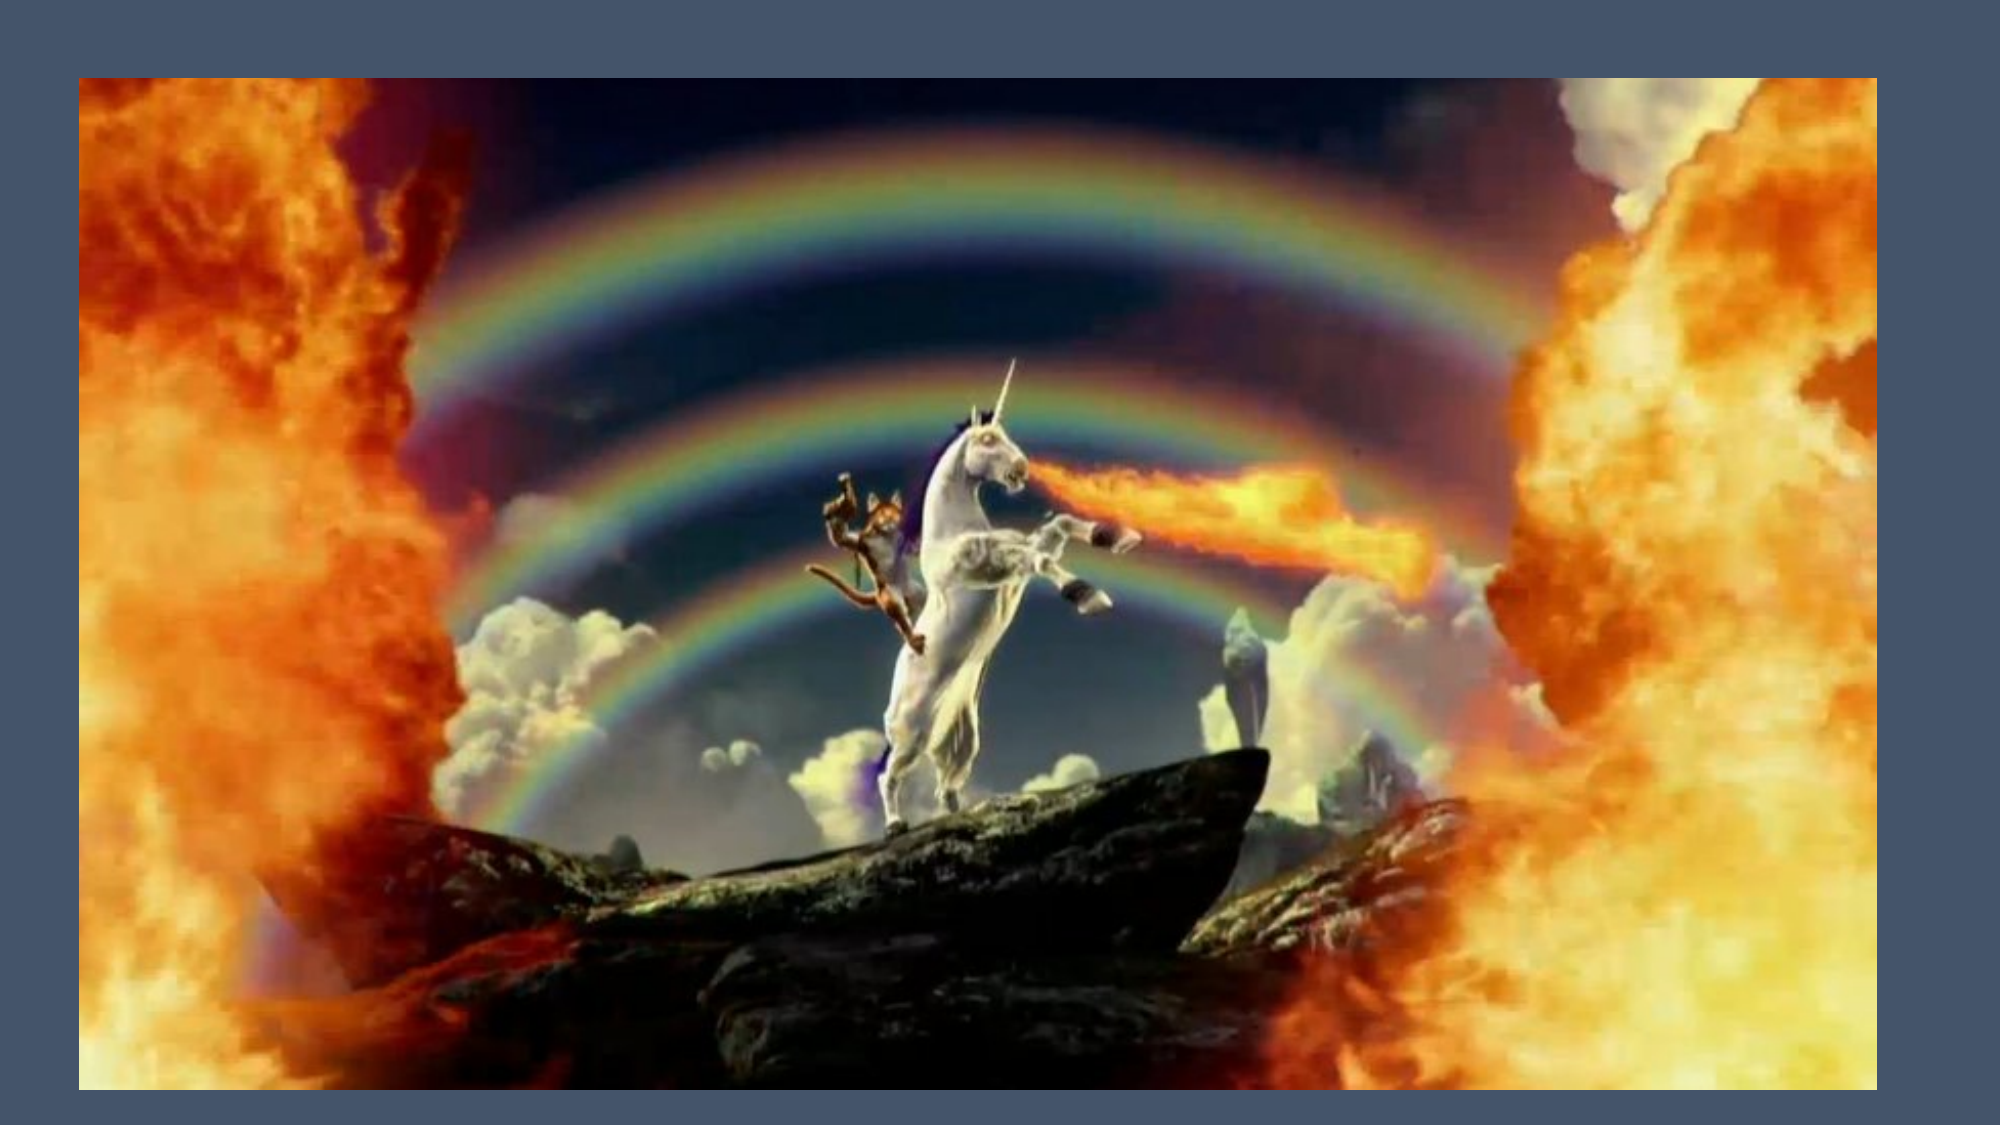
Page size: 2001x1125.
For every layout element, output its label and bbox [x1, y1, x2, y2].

picture [78, 77, 1877, 1090]
